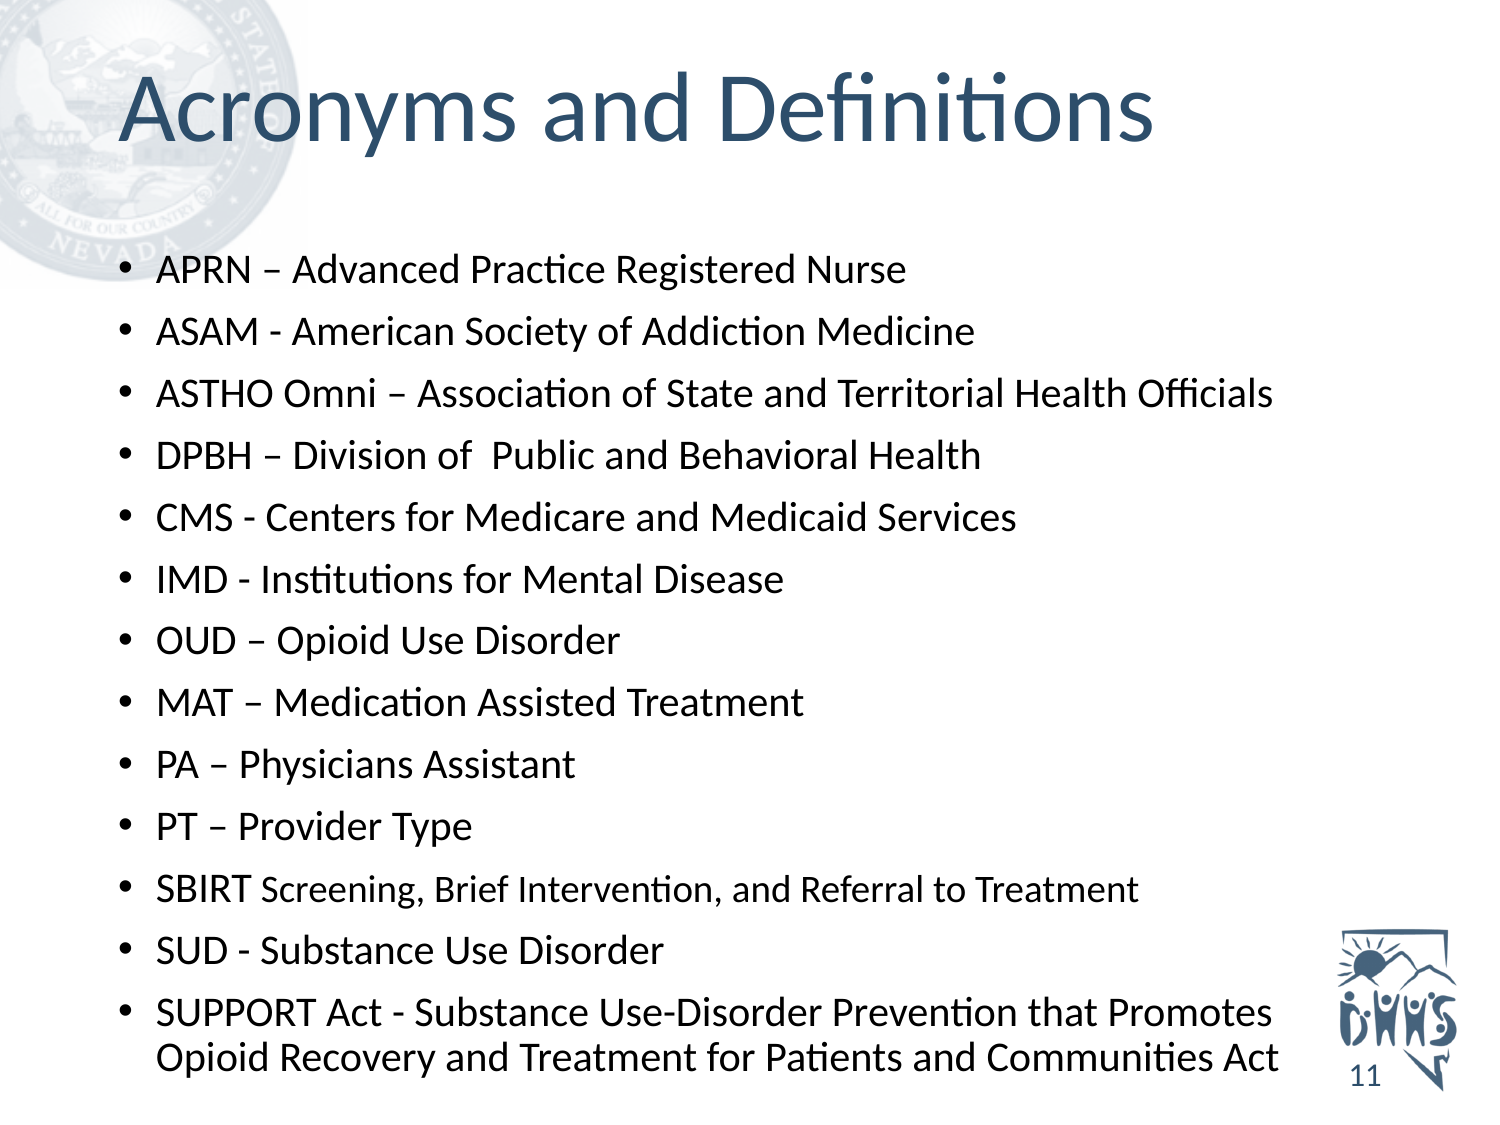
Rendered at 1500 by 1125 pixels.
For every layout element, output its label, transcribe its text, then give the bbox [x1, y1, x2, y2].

list APRN – Advanced Practice Registered Nurse ASAM - American Society of Addiction Medicine ASTHO Omni – Association of State and Territorial Health Officials DPBH – Division of Public and Behavioral Health CMS - Centers for Medicare and Medicaid Services IMD - Institutions for Mental Disease OUD – Opioid Use Disorder MAT – Medication Assisted Treatment PA – Physicians Assistant PT – Provider Type SBIRT Screening, Brief Intervention, and Referral to Treatment SUD - Substance Use Disorder SUPPORT Act - Substance Use-Disorder Prevention that Promotes Opioid Recovery and Treatment for Patients and Communities Act [103, 239, 1355, 1103]
title Acronyms and Definitions [103, 0, 1397, 218]
slide_number 11 [1059, 1042, 1397, 1103]
picture [1355, 928, 1461, 1098]
